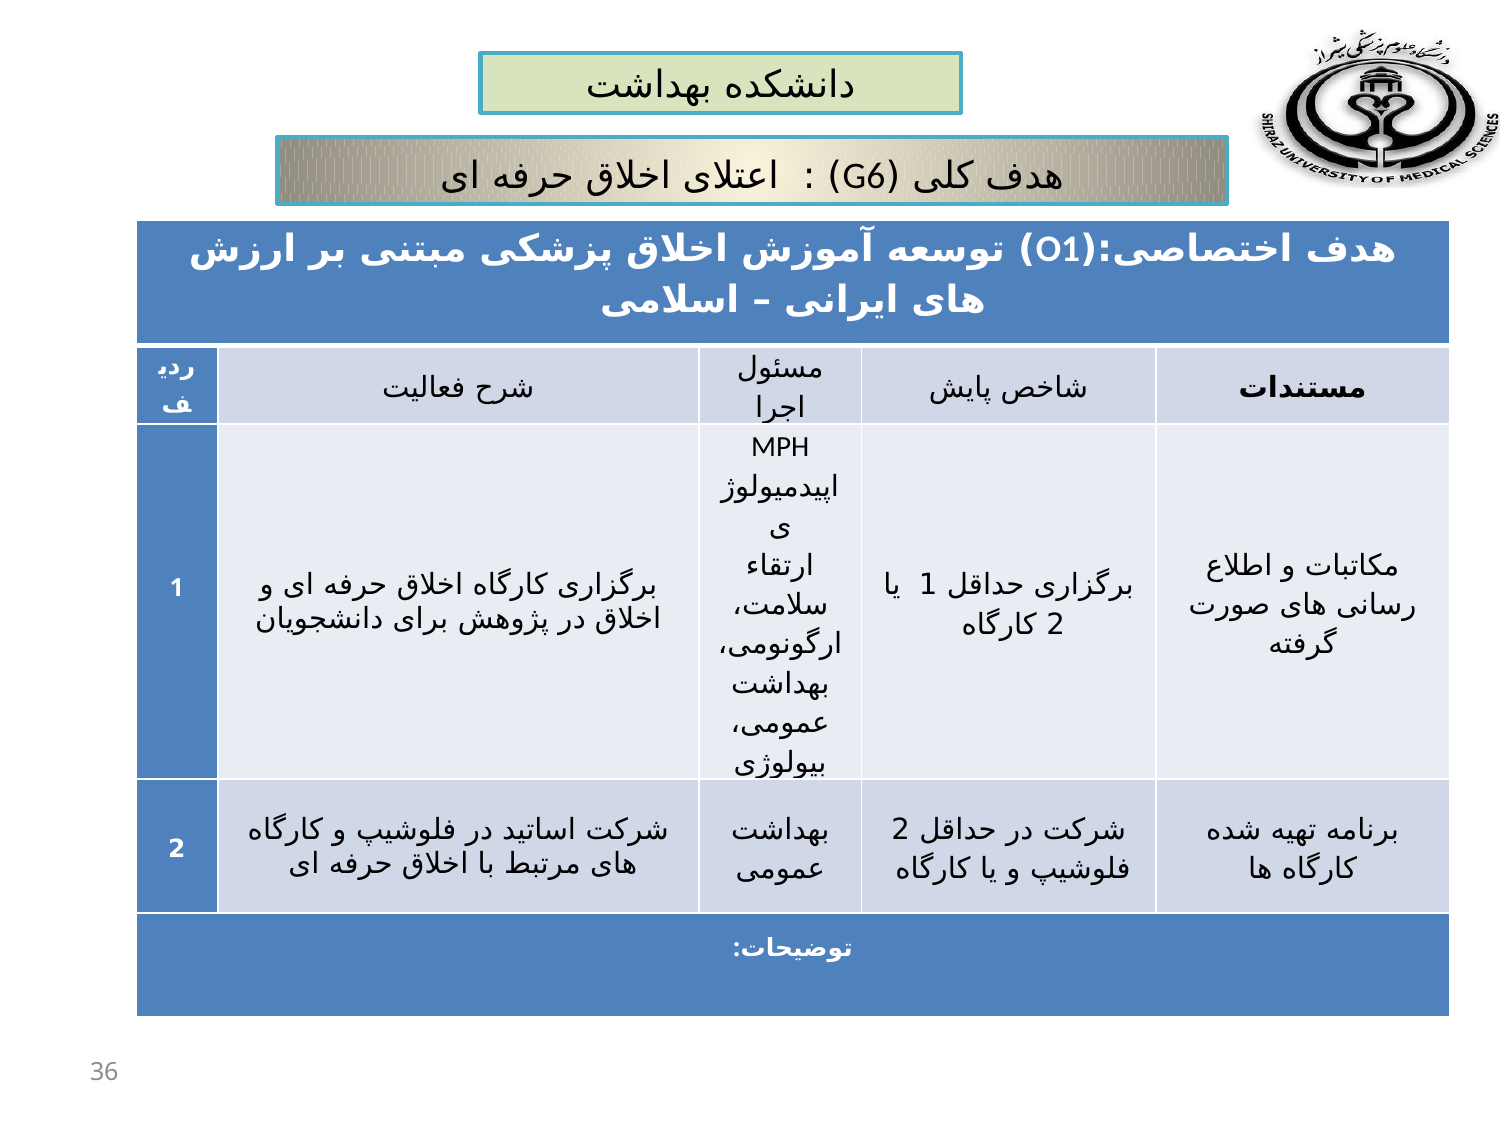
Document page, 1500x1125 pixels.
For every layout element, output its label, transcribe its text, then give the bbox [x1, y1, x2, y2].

text_box دانشکده بهداشت [478, 51, 963, 115]
table_cell شرکت اساتید در فلوشیپ و کارگاه های مرتبط با اخلاق حرفه ای [219, 780, 698, 912]
table_cell برگزاری کارگاه اخلاق حرفه ای و اخلاق در پژوهش برای دانشجویان [219, 425, 698, 778]
slide_number 36 [75, 1042, 425, 1103]
table_cell شرکت در حداقل 2 فلوشیپ و یا کارگاه [862, 780, 1155, 912]
table_header هدف اختصاصی:(O1) توسعه آموزش اخلاق پزشکی مبتنی بر ارزش های ایرانی – اسلامی [137, 221, 1449, 343]
table_cell مسئول اجرا [700, 348, 861, 423]
table_cell MPH اپیدمیولوژی ارتقاء سلامت، ارگونومی، بهداشت عمومی، بیولوژی [700, 425, 861, 778]
table_cell شرح فعالیت [219, 348, 698, 423]
table_cell برگزاری حداقل 1 یا 2 کارگاه [862, 425, 1155, 778]
table_cell 2 [137, 780, 217, 912]
table_cell برنامه تهیه شده کارگاه ها [1157, 780, 1449, 912]
table_cell مستندات [1157, 348, 1449, 423]
table_cell شاخص پایش [862, 348, 1155, 423]
table_cell ردیف [137, 348, 217, 423]
table_cell 1 [137, 425, 217, 778]
picture [1241, 23, 1500, 188]
table_cell مکاتبات و اطلاع رسانی های صورت گرفته [1157, 425, 1449, 778]
table_cell بهداشت عمومی [700, 780, 861, 912]
table_cell توضیحات: [137, 914, 1449, 1016]
text_box هدف کلی (G6) : اعتلای اخلاق حرفه ای [275, 135, 1229, 206]
